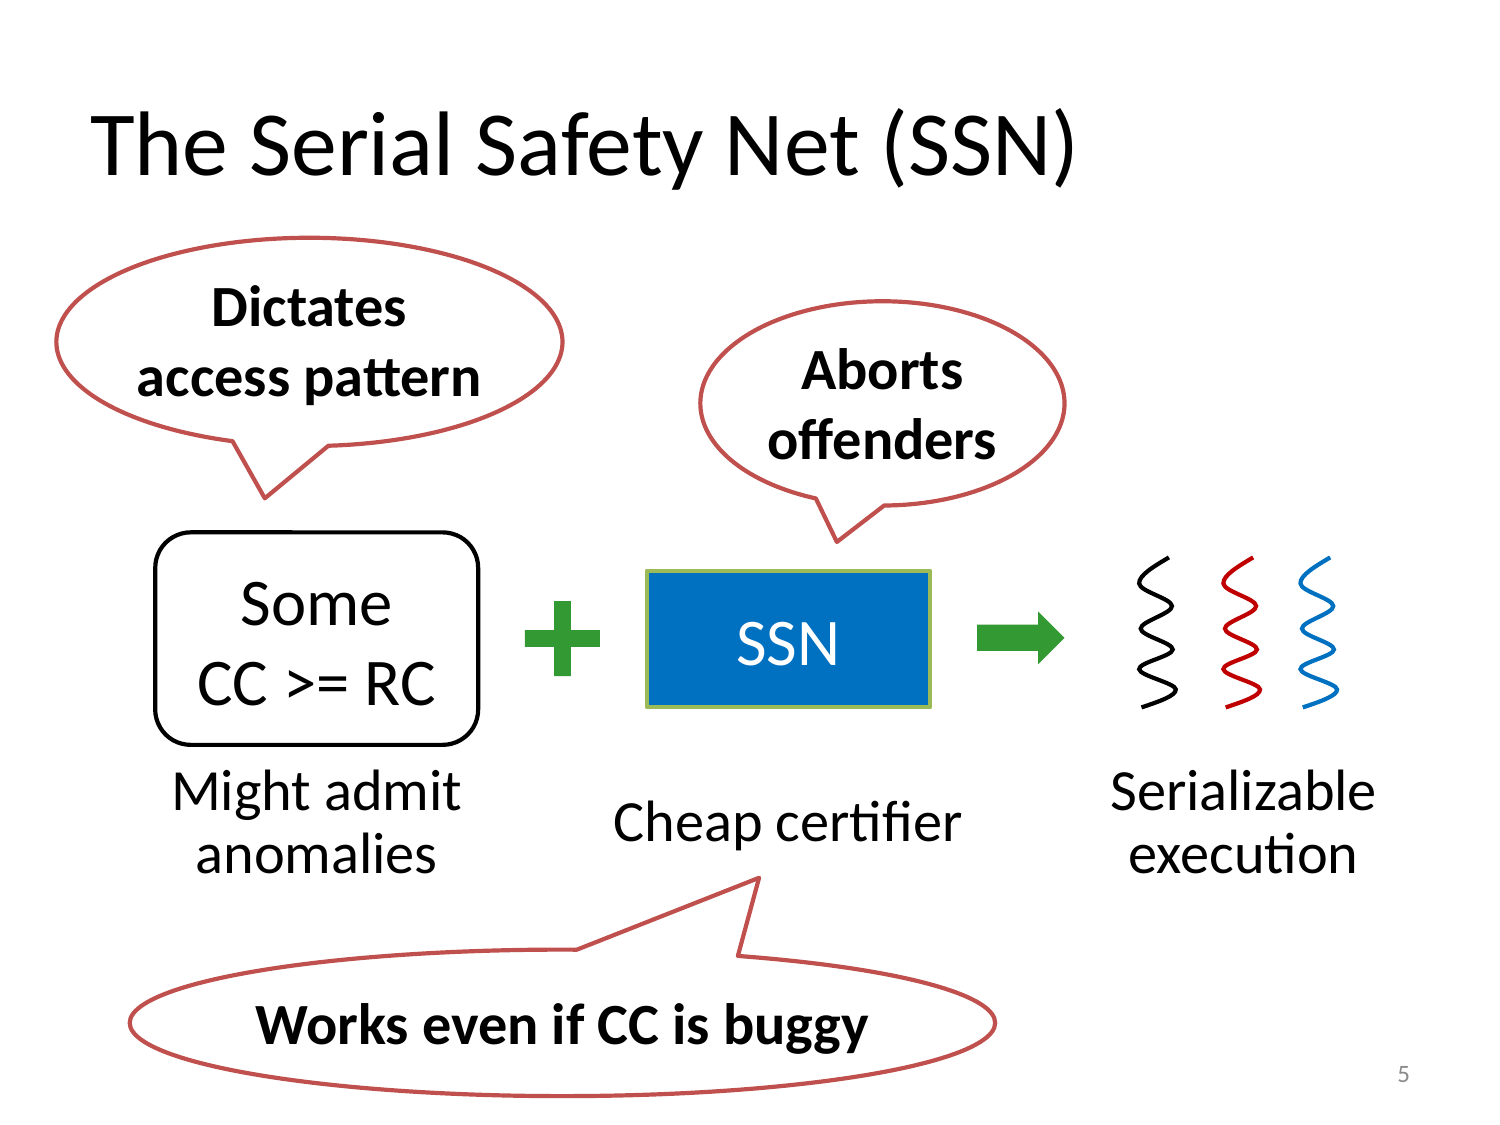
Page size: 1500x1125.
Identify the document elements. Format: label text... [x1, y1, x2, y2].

text_box SSN [645, 569, 932, 709]
text_box Works even if CC is buggy [127, 875, 998, 1099]
text_box Might admit anomalies [155, 769, 479, 876]
text_box Cheap certifier [569, 769, 1008, 876]
text_box [977, 611, 1065, 665]
text_box Aborts offenders [698, 299, 1067, 544]
text_box [1223, 557, 1261, 708]
slide_number 5 [1074, 1042, 1425, 1103]
text_box Dictates access pattern [54, 235, 565, 501]
text_box Some CC >= RC [153, 530, 481, 747]
text_box [1300, 557, 1338, 708]
text_box [1139, 557, 1176, 708]
title The Serial Safety Net (SSN) [75, 45, 1425, 233]
text_box Serializable execution [1087, 769, 1400, 876]
text_box [524, 601, 600, 677]
